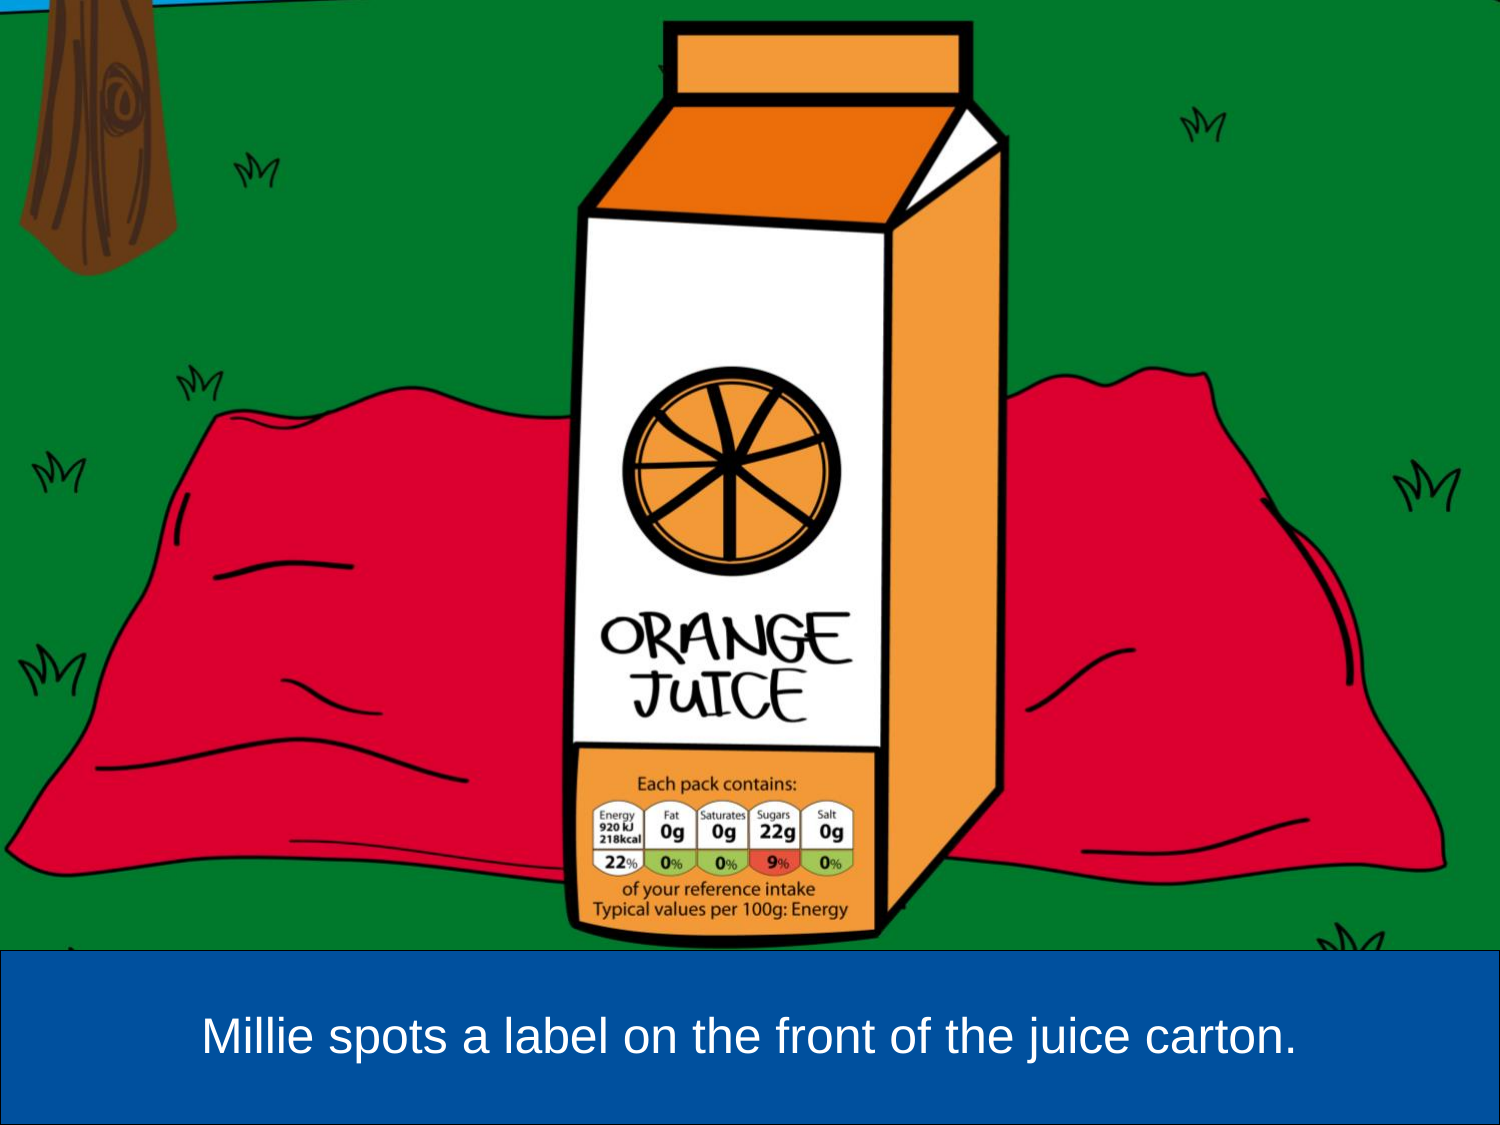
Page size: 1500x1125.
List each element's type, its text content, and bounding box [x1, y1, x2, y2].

text_box [0, 957, 1500, 1125]
text_box Millie spots a label on the front of the juice carton. [62, 995, 1438, 1084]
picture [0, 0, 1500, 950]
